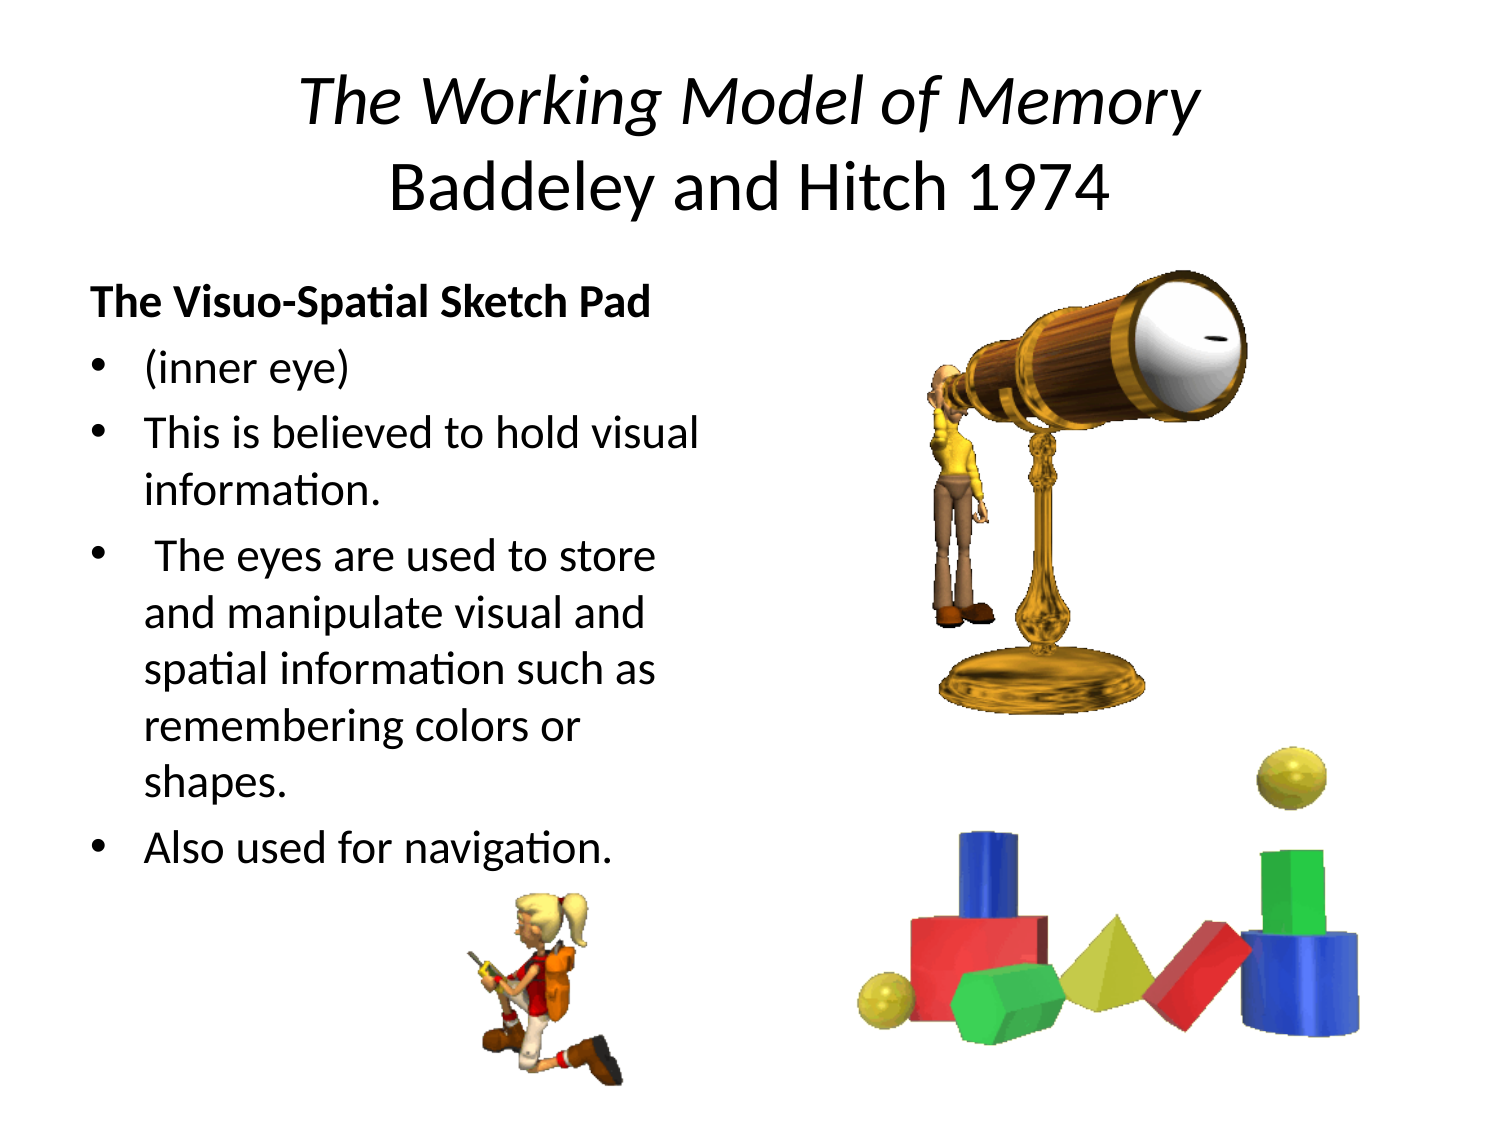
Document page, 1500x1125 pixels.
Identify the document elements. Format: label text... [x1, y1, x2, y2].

title The Working Model of Memory Baddeley and Hitch 1974 [75, 45, 1425, 233]
list The Visuo-Spatial Sketch Pad (inner eye) This is believed to hold visual information. The eyes are used to store and manipulate visual and spatial information such as remembering colors or shapes. Also used for navigation. [75, 262, 738, 1005]
picture [437, 887, 641, 1091]
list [824, 212, 1363, 751]
picture [837, 687, 1385, 1052]
